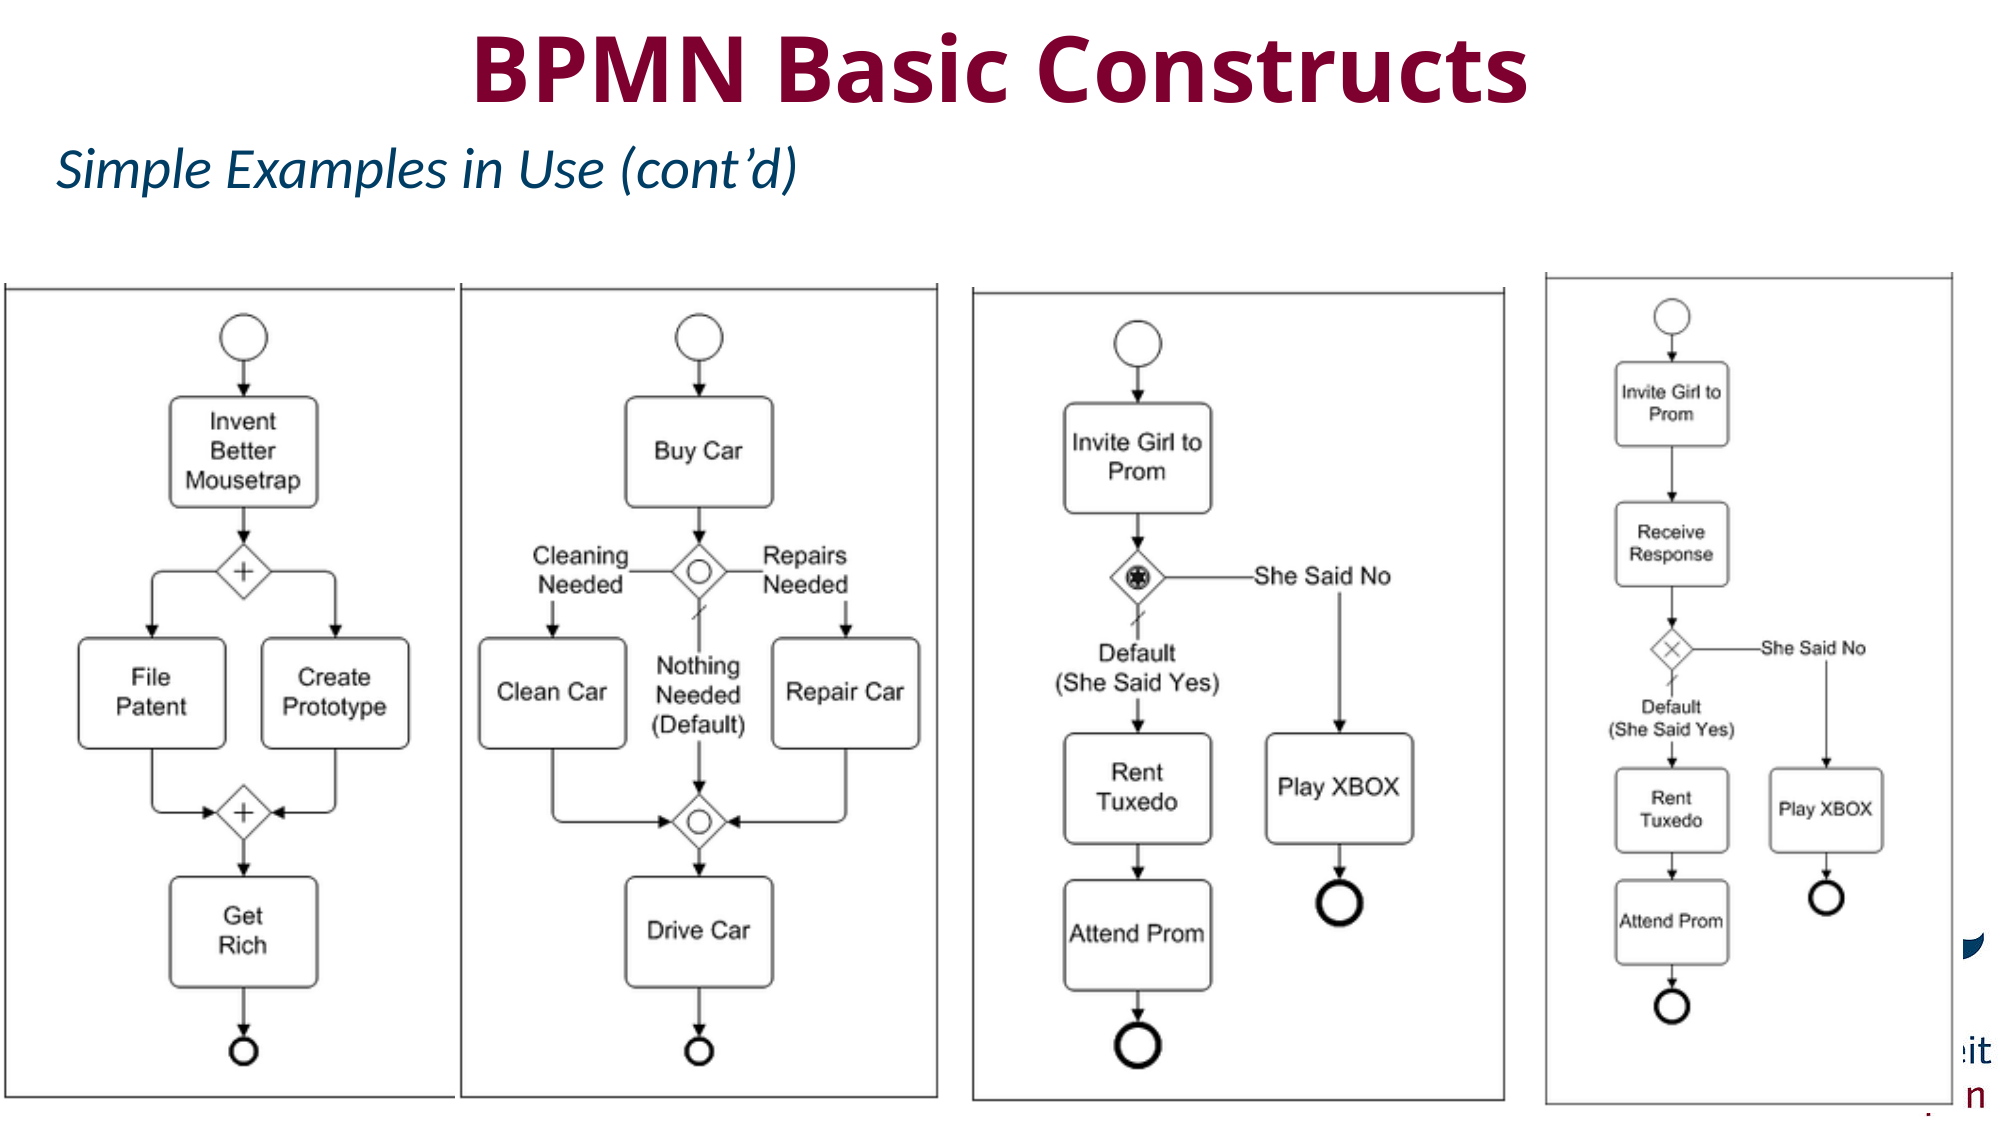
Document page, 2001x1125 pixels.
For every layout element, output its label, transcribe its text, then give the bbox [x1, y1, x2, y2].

picture [1, 283, 946, 1106]
picture [967, 287, 1513, 1109]
title BPMN Basic Constructs [137, 0, 1863, 130]
picture [1540, 272, 2000, 1125]
list Simple Examples in Use (cont’d) [41, 130, 1863, 1106]
